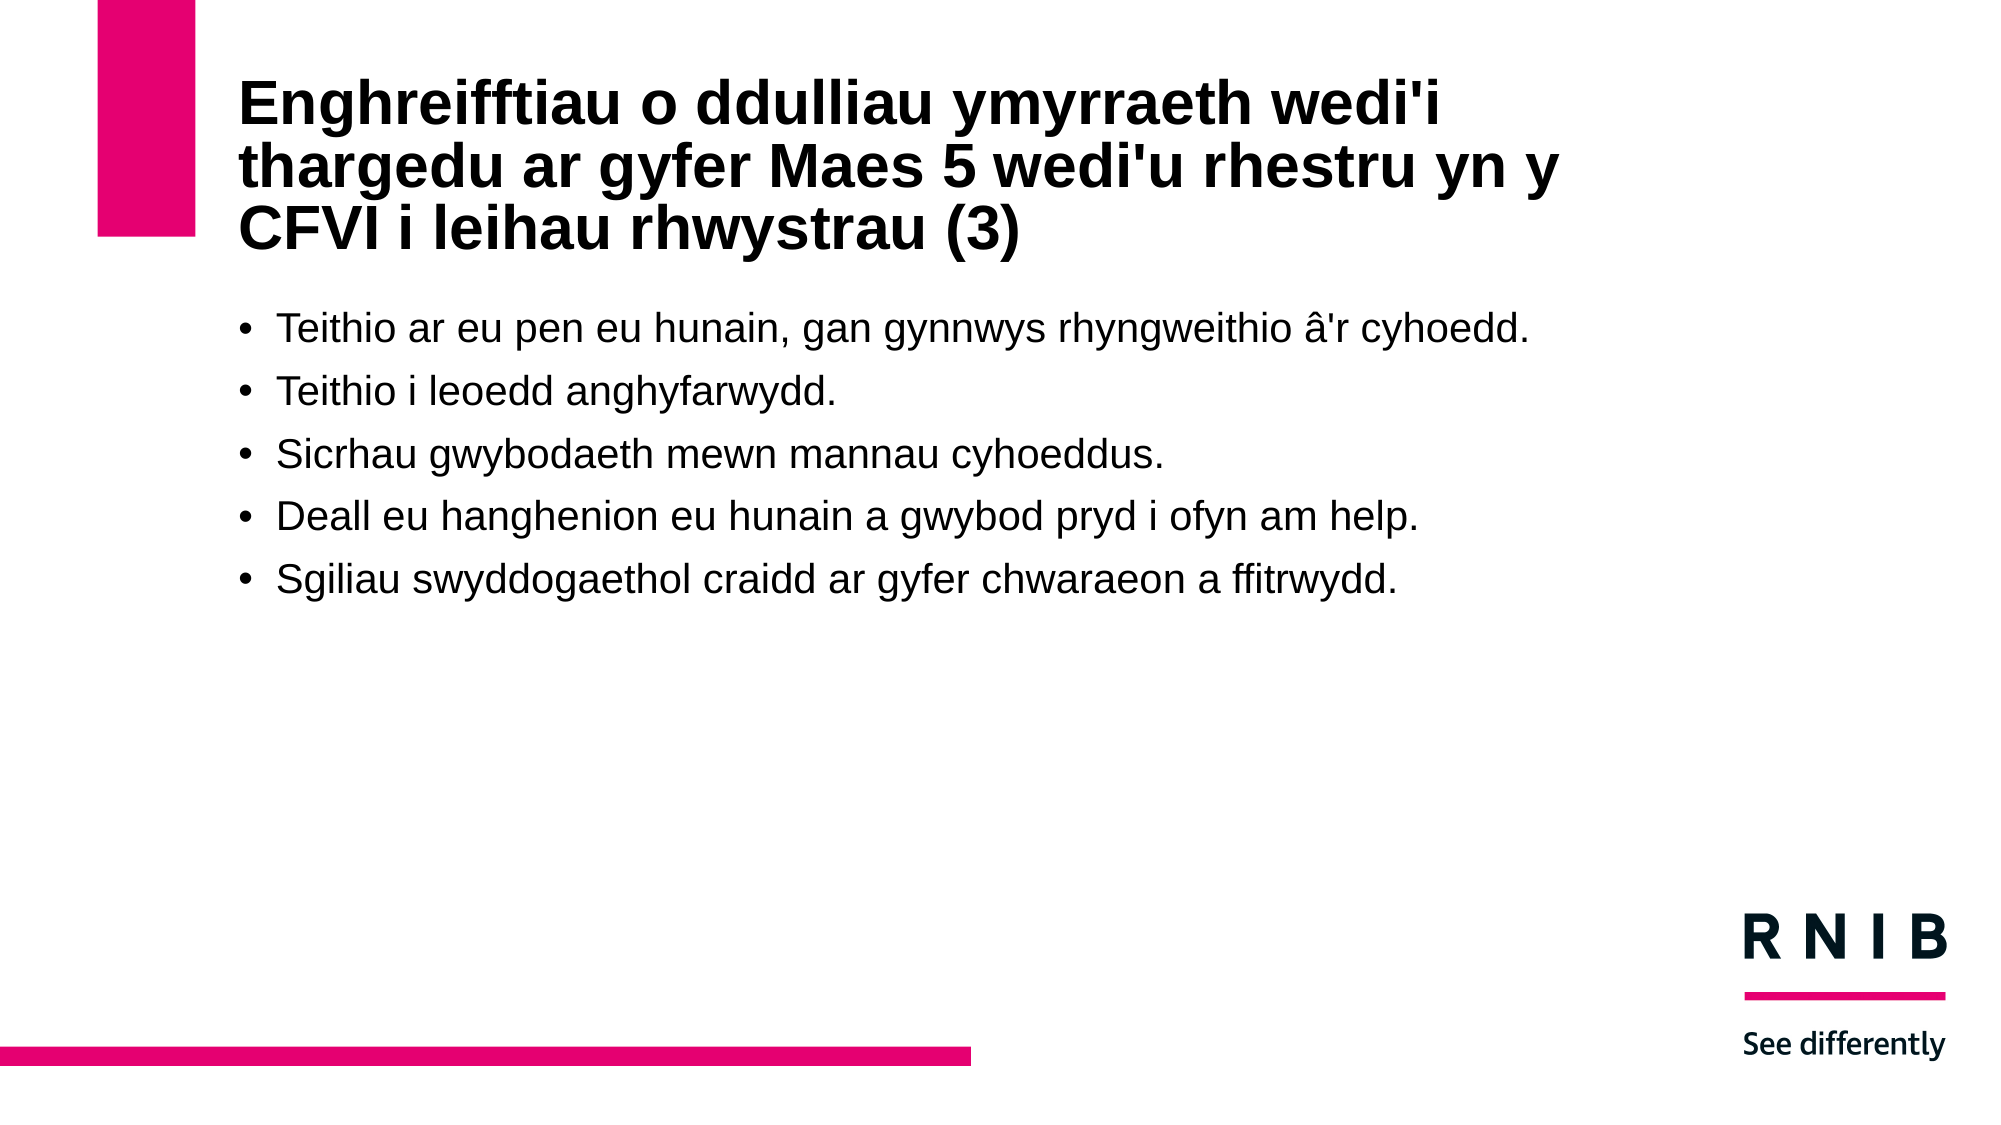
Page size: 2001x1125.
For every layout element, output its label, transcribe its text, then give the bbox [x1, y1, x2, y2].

list Teithio ar eu pen eu hunain, gan gynnwys rhyngweithio â'r cyhoedd. Teithio i leoedd anghyfarwydd. Sicrhau gwybodaeth mewn mannau cyhoeddus. Deall eu hanghenion eu hunain a gwybod pryd i ofyn am help. Sgiliau swyddogaethol craidd ar gyfer chwaraeon a ffitrwydd. [223, 234, 1664, 949]
picture [1704, 847, 1982, 1125]
title Enghreifftiau o ddulliau ymyrraeth wedi'i thargedu ar gyfer Maes 5 wedi'u rhestru yn y CFVI i leihau rhwystrau (3) [223, 59, 1664, 234]
